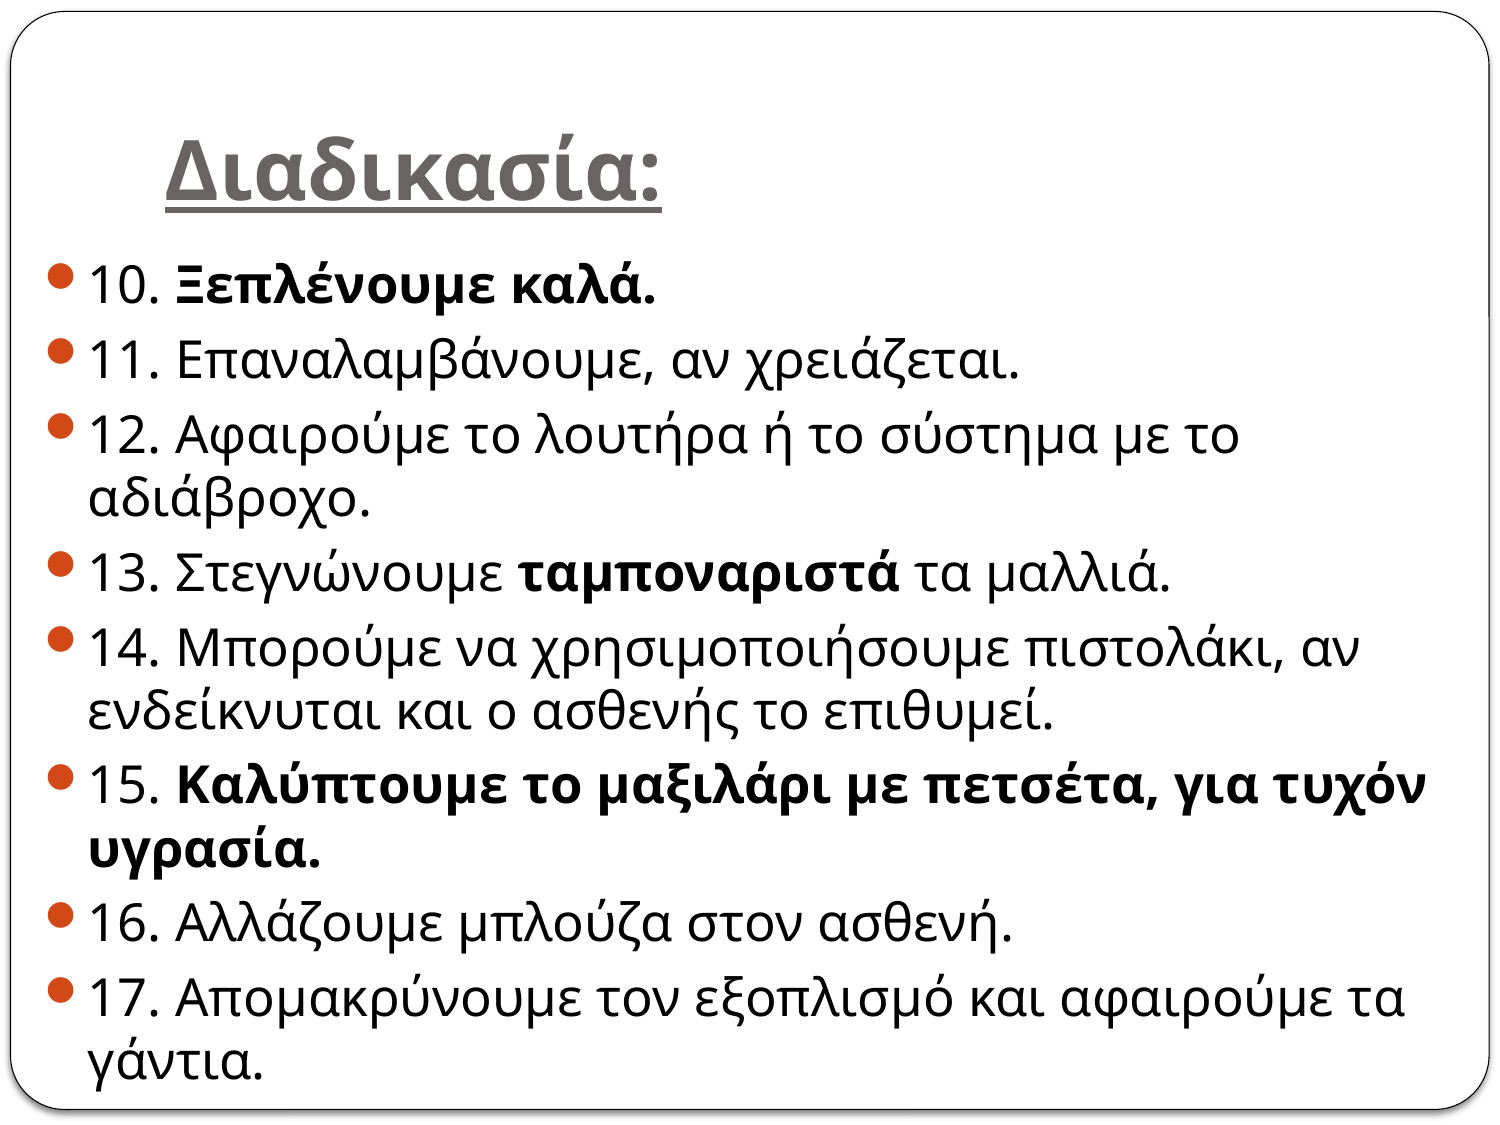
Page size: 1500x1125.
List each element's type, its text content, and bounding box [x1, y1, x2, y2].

list 10. Ξεπλένουμε καλά. 11. Επαναλαμβάνουμε, αν χρειάζεται. 12. Αφαιρούμε το λουτήρα ή το σύστημα με το αδιάβροχο. 13. Στεγνώνουμε ταμποναριστά τα μαλλιά. 14. Μπορούμε να χρησιμοποιήσουμε πιστολάκι, αν ενδείκνυται και ο ασθενής το επιθυμεί. 15. Καλύπτουμε το μαξιλάρι με πετσέτα, για τυχόν υγρασία. 16. Αλλάζουμε μπλούζα στον ασθενή. 17. Απομακρύνουμε τον εξοπλισμό και αφαιρούμε τα γάντια. [29, 243, 1483, 1106]
title Διαδικασία: [150, 45, 1425, 233]
